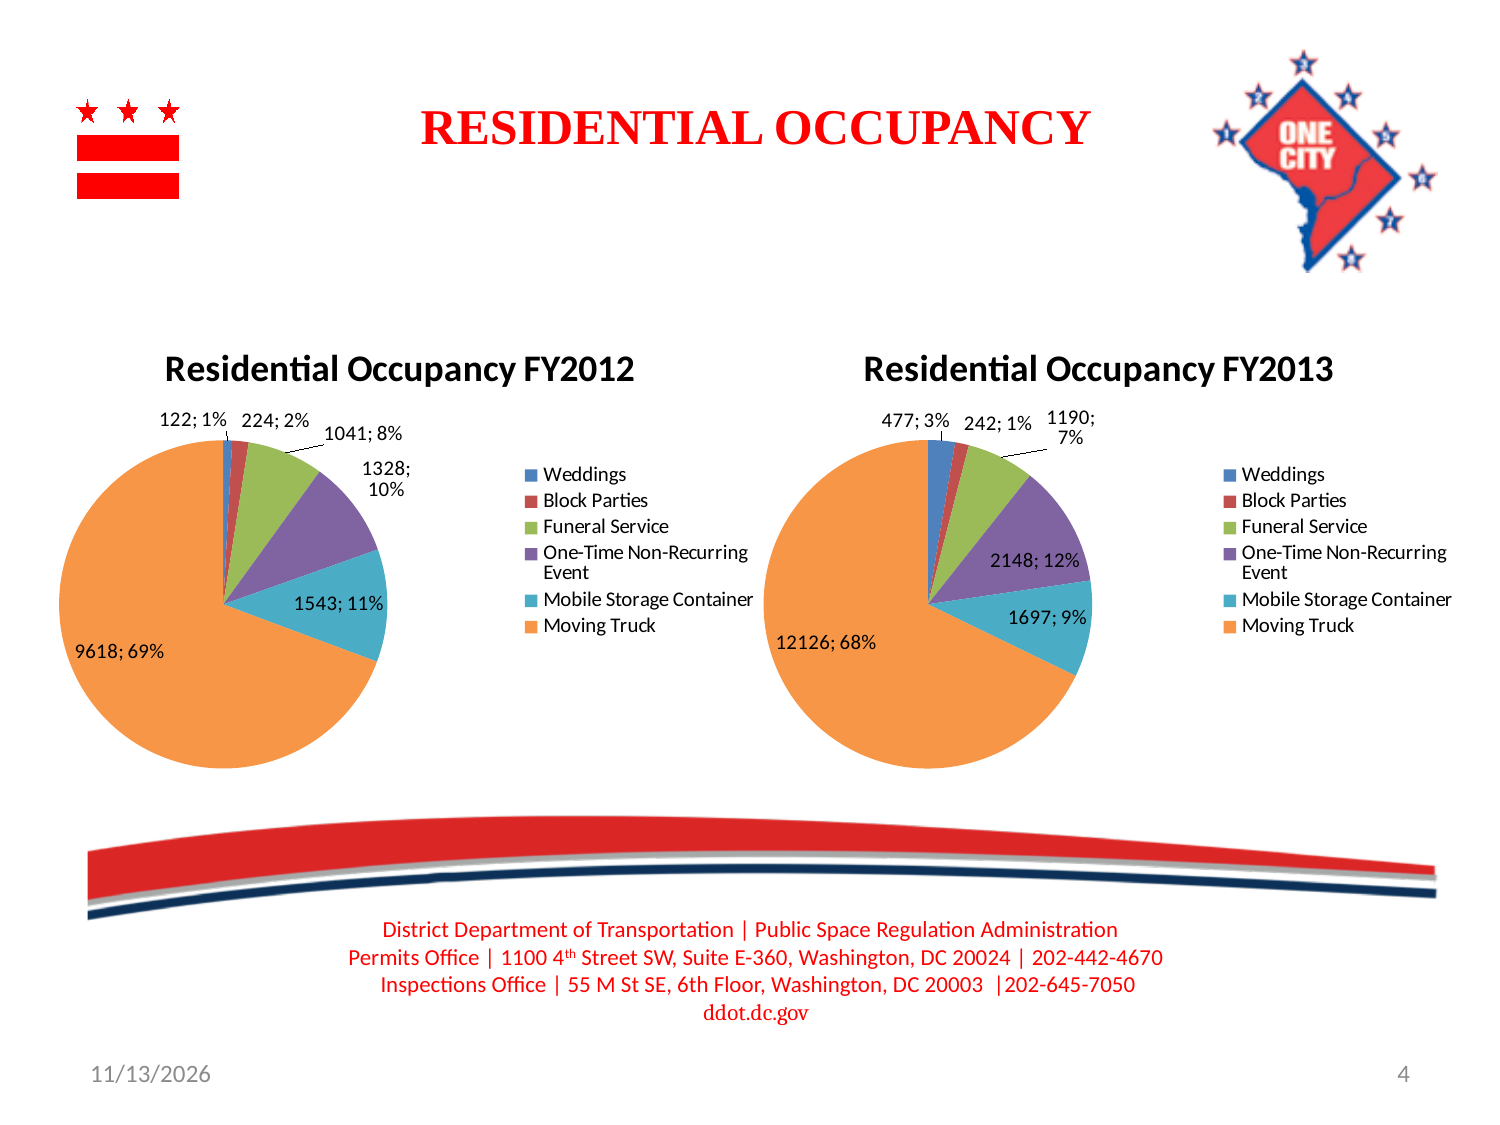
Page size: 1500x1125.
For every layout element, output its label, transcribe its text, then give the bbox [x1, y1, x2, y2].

text_box District Department of Transportation | Public Space Regulation Administration Permits Office | 1100 4th Street SW, Suite E-360, Washington, DC 20024 | 202-442-4670 Inspections Office | 55 M St SE, 6th Floor, Washington, DC 20003 |202-645-7050 ddot.dc.gov [62, 899, 1450, 1050]
picture [74, 99, 180, 202]
text_box RESIDENTIAL OCCUPANCY [399, 87, 1113, 163]
picture [1212, 49, 1438, 274]
slide_number 4 [1074, 1042, 1425, 1103]
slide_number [75, 1042, 425, 1103]
chart [26, 324, 1473, 778]
picture [87, 812, 1440, 951]
